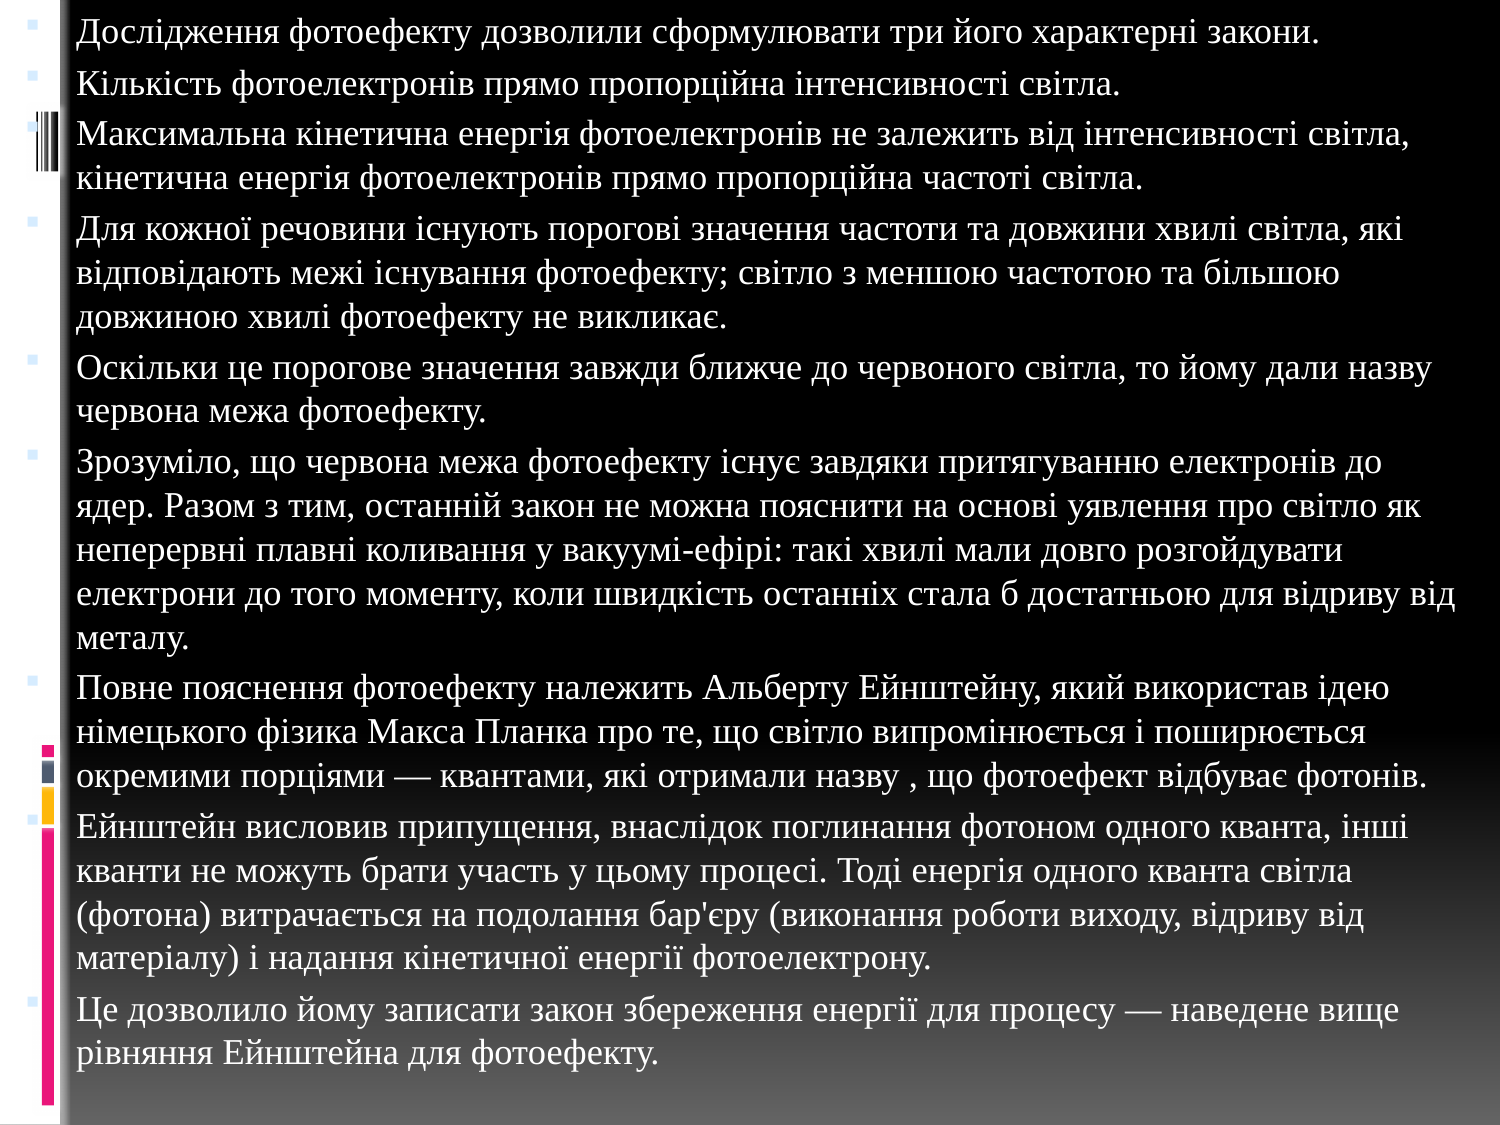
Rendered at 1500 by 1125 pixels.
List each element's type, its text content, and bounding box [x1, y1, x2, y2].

list Дослідження фотоефекту дозволили сформулювати три його характерні закони. Кількість фотоелектронів прямо пропорційна інтенсивності світла. Максимальна кінетична енергія фотоелектронів не залежить від інтенсивності світла, кінетична енергія фотоелектронів прямо пропорційна частоті світла. Для кожної речовини існують порогові значення частоти та довжини хвилі світла, які відповідають межі існування фотоефекту; світло з меншою частотою та більшою довжиною хвилі фотоефекту не викликає. Оскільки це порогове значення завжди ближче до червоного світла, то йому дали назву червона межа фотоефекту. Зрозуміло, що червона межа фотоефекту існує завдяки притягуванню електронів до ядер. Разом з тим, останній закон не можна пояснити на основі уявлення про світло як неперервні плавні коливання у вакуумі-ефірі: такі хвилі мали довго розгойдувати електрони до того моменту, коли швидкість останніх стала б достатньою для відриву від металу. Повне пояснення фотоефекту належить Альберту Ейнштейну, який використав ідею німецького фізика Макса Планка про те, що світло випромінюється і поширюється окремими порціями — квантами, які отримали назву , що фотоефект відбуває фотонів. Ейнштейн висловив припущення, внаслідок поглинання фотоном одного кванта, інші кванти не можуть брати участь у цьому процесі. Тоді енергія одного кванта світла (фотона) витрачається на подолання бар'єру (виконання роботи виходу, відриву від матеріалу) і надання кінетичної енергії фотоелектрону. Це дозволило йому записати закон збереження енергії для процесу — наведене вище рівняння Ейнштейна для фотоефекту. [0, 0, 1477, 1102]
